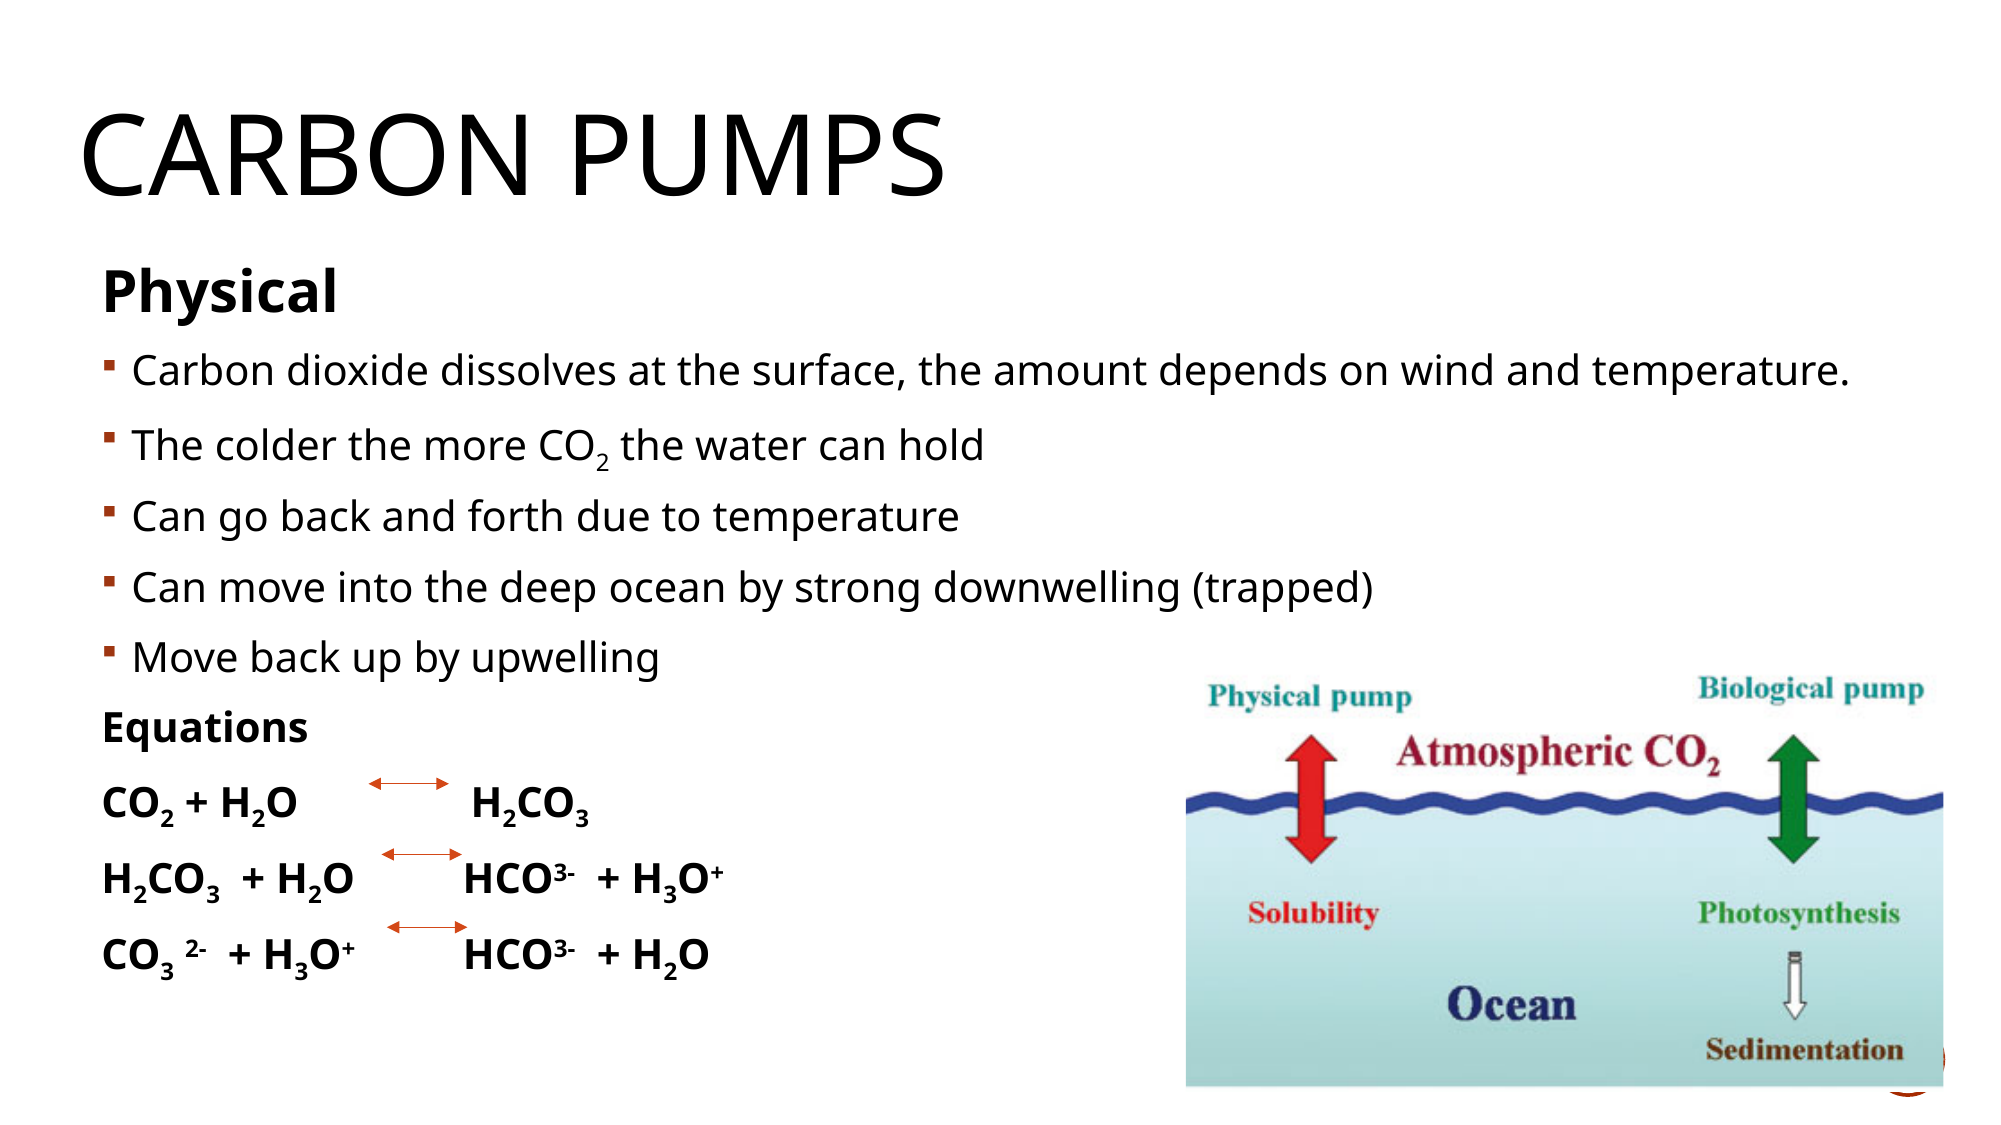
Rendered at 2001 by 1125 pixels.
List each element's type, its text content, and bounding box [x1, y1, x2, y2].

picture [1185, 616, 1944, 1092]
list Physical Carbon dioxide dissolves at the surface, the amount depends on wind and temperature. The colder the more CO2 the water can hold Can go back and forth due to temperature Can move into the deep ocean by strong downwelling (trapped) Move back up by upwelling Equations CO2 + H2O H2CO3 H2CO3 + H2O HCO3- + H3O+ CO3 2- + H3O+ HCO3- + H2O [86, 254, 1959, 1046]
title Carbon Pumps [62, 27, 1713, 292]
